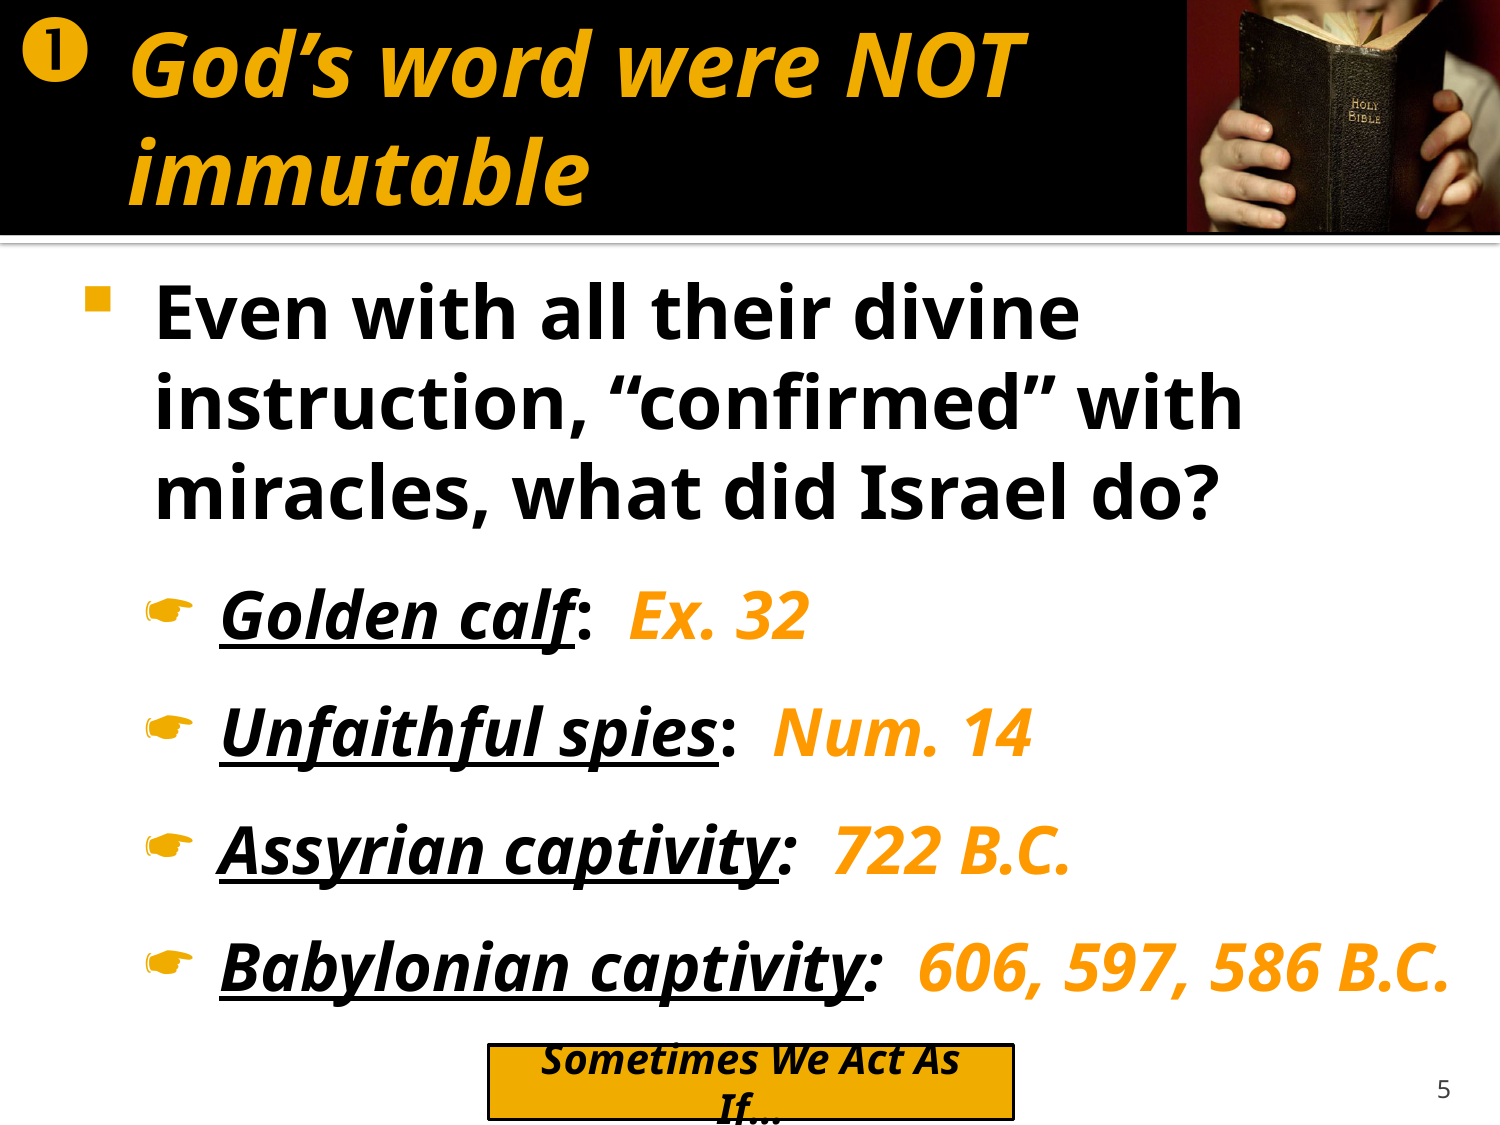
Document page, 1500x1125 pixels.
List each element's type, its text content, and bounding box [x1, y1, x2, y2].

picture [1187, 0, 1500, 232]
list Even with all their divine instruction, “confirmed” with miracles, what did Israel do? Golden calf: Ex. 32 Unfaithful spies: Num. 14 Assyrian captivity: 722 B.C. Babylonian captivity: 606, 597, 586 B.C. [50, 249, 1475, 1125]
title God’s word were NOT immutable [0, 0, 1175, 231]
text_box Sometimes We Act As If… [485, 1041, 1017, 1124]
slide_number 5 [1345, 1062, 1467, 1108]
